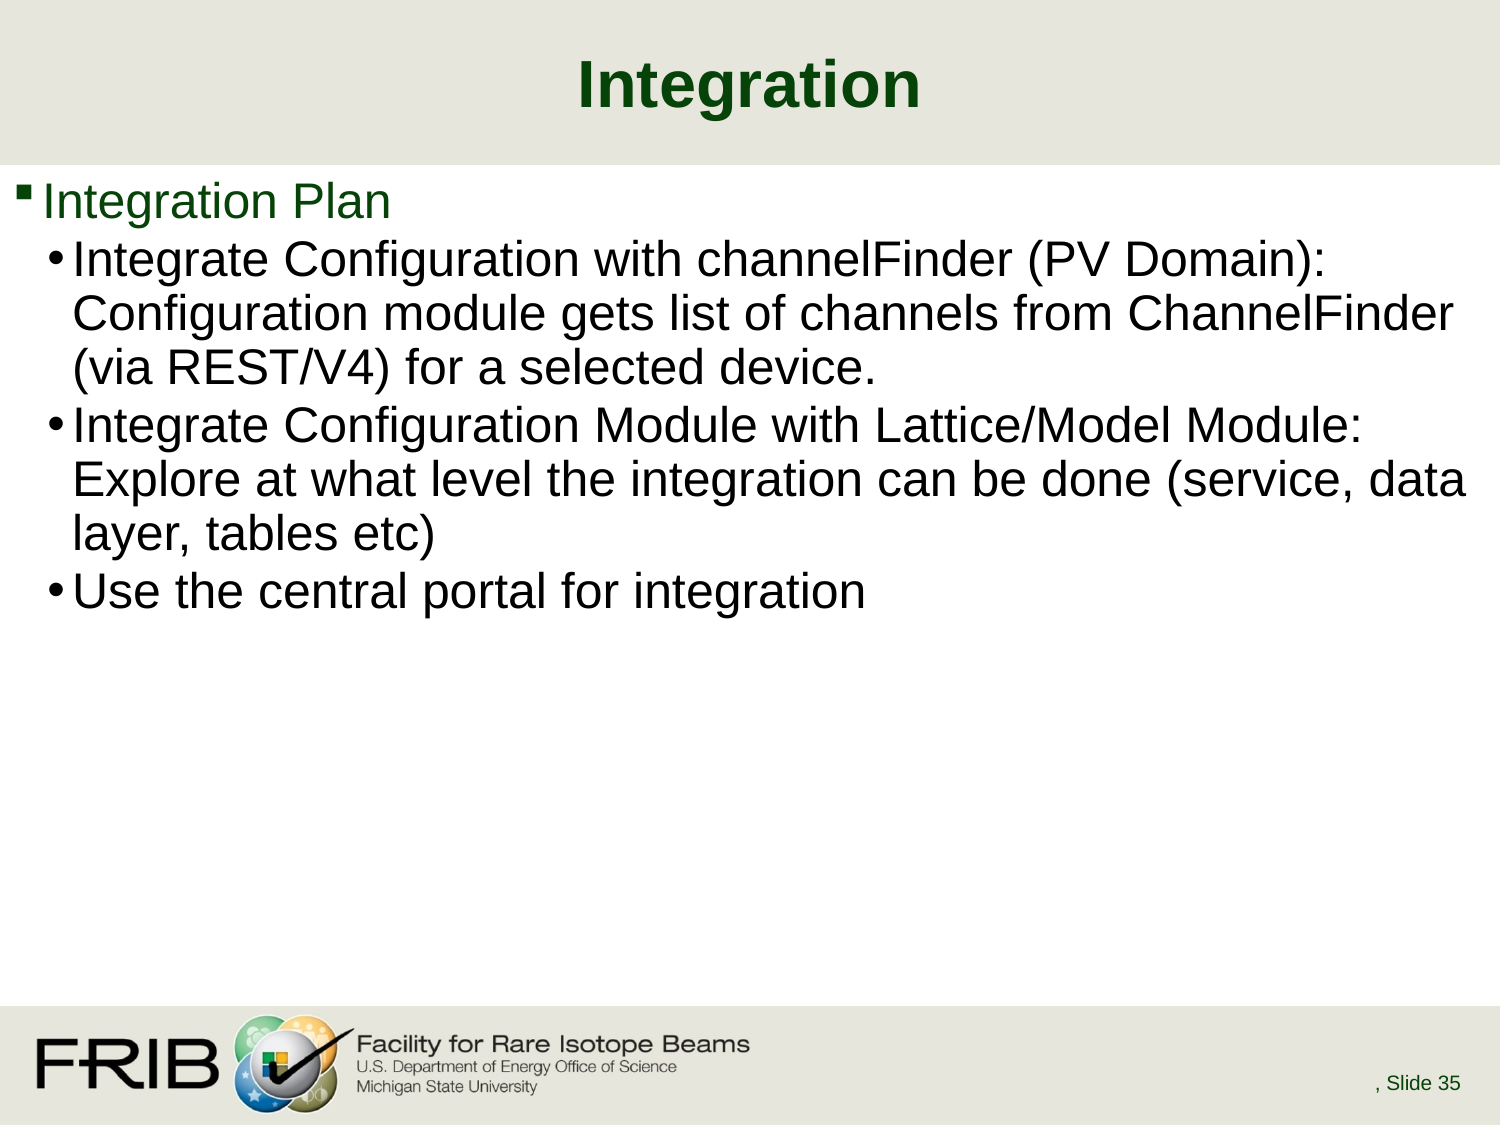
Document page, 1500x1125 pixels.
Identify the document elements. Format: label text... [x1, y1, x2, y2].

picture [0, 0, 1500, 165]
list Integration Plan Integrate Configuration with channelFinder (PV Domain): Configuration module gets list of channels from ChannelFinder (via REST/V4) for a selected device. Integrate Configuration Module with Lattice/Model Module: Explore at what level the integration can be done (service, data layer, tables etc) Use the central portal for integration [12, 174, 1488, 1000]
slide_number , Slide 35 [1374, 1042, 1500, 1103]
picture [0, 1006, 1500, 1125]
title Integration [11, 46, 1489, 128]
